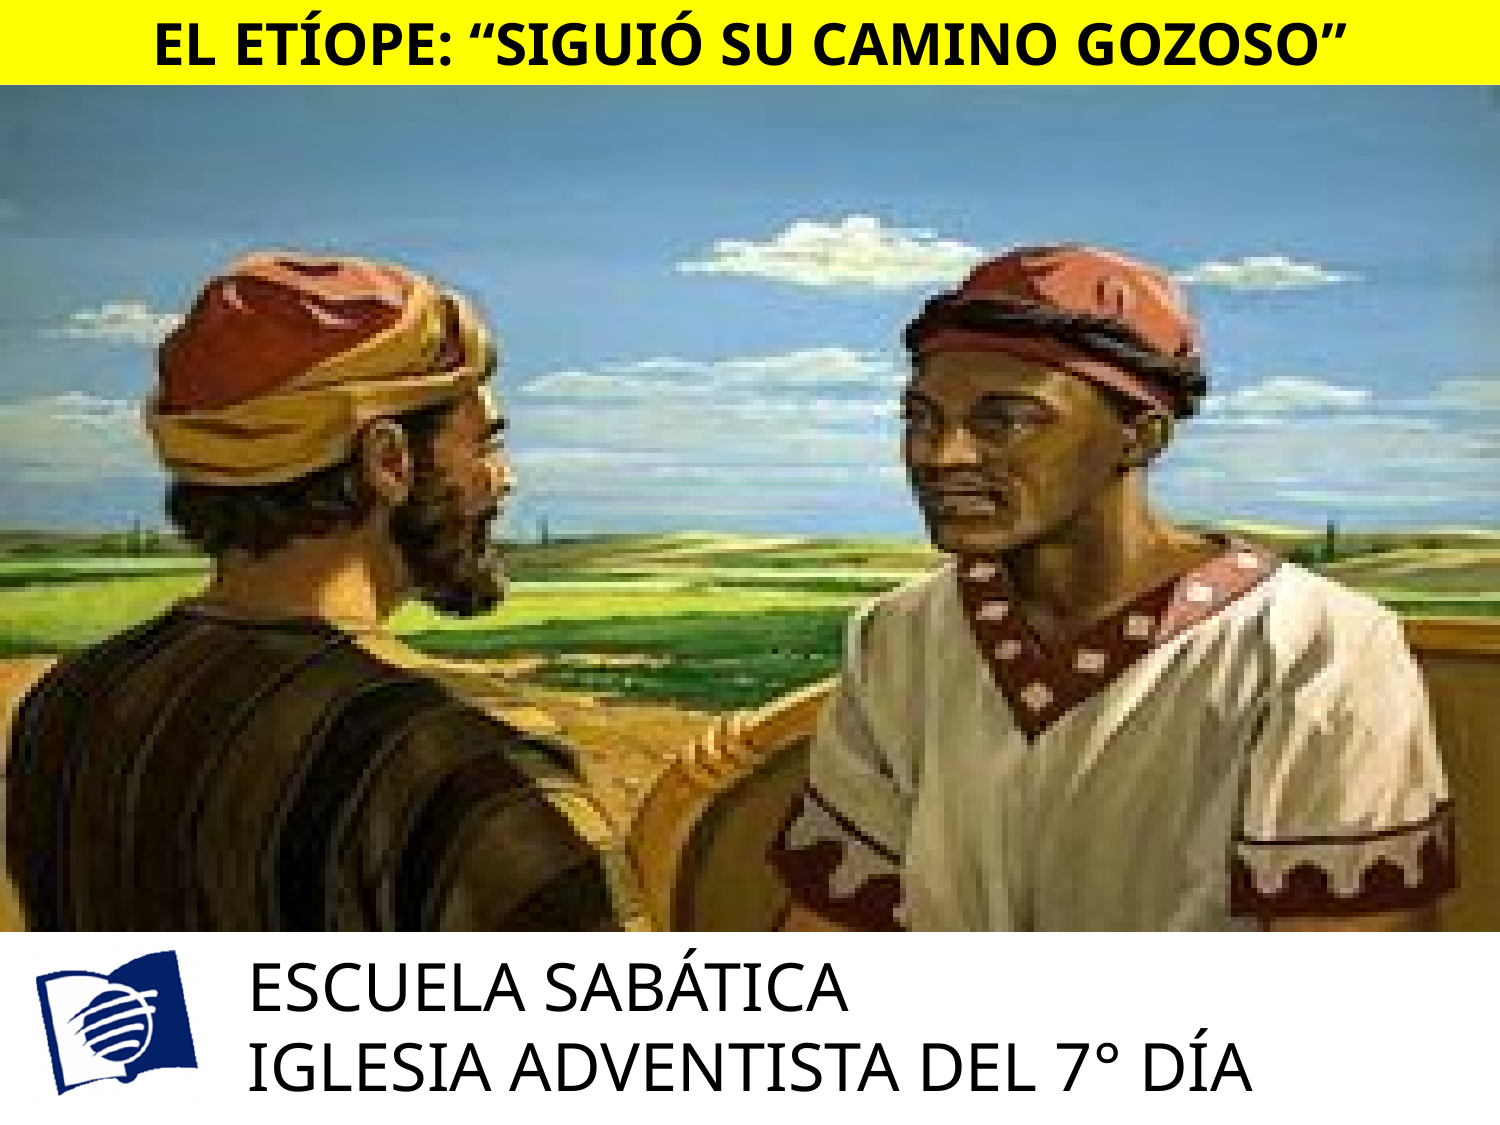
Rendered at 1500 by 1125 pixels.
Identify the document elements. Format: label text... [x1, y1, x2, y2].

text_box ESCUELA SABÁTICA IGLESIA ADVENTISTA DEL 7° DÍA [232, 937, 1500, 1113]
picture [0, 85, 1500, 932]
text_box EL ETÍOPE: “SIGUIÓ SU CAMINO GOZOSO” [0, 0, 1500, 85]
picture [31, 937, 200, 1106]
